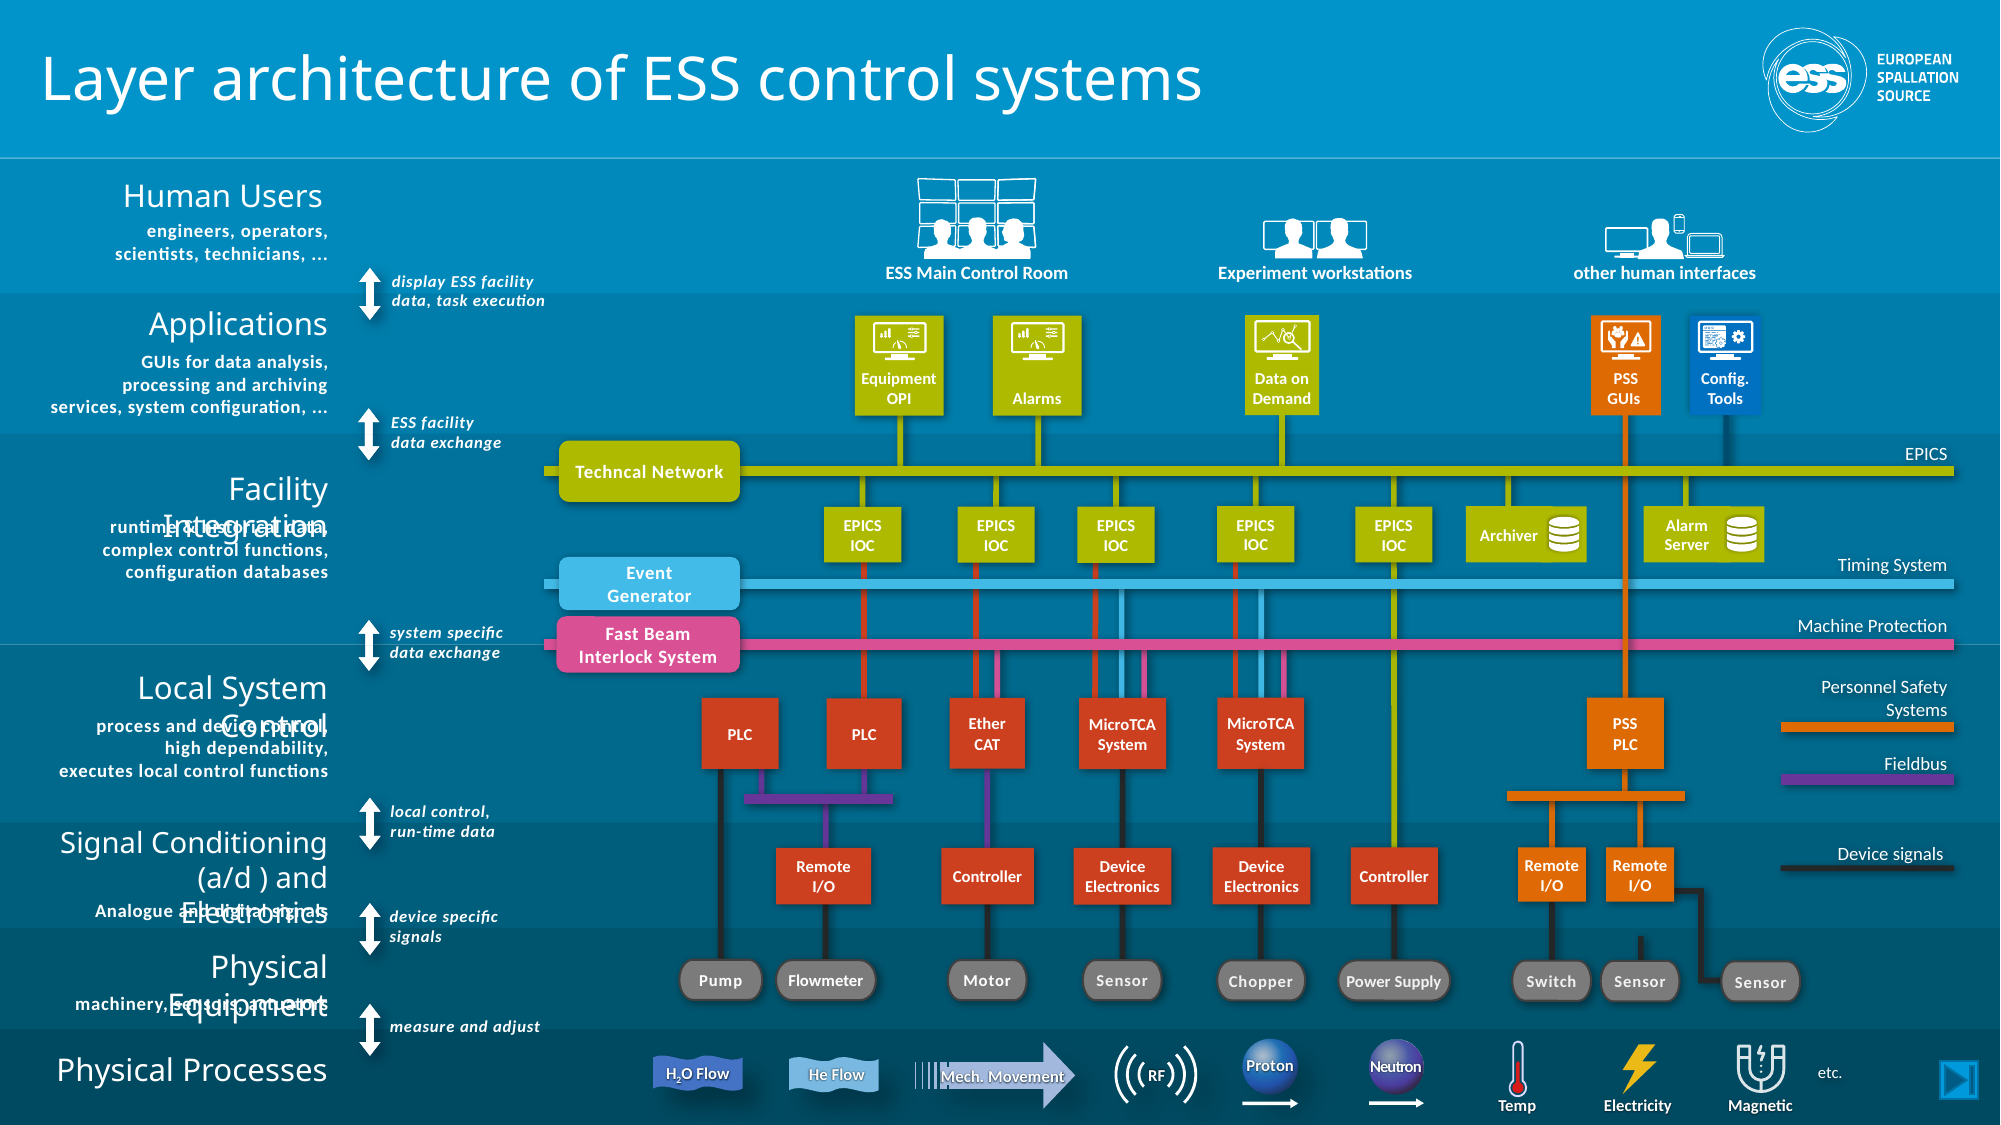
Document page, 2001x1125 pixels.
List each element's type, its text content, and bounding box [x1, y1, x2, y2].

text_box Remote I/O [1517, 846, 1587, 903]
text_box EPICS IOC [1216, 505, 1295, 563]
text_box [915, 1041, 1083, 1109]
text_box Timing System [1769, 545, 1963, 582]
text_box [975, 584, 1236, 644]
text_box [1230, 1038, 1310, 1109]
text_box Chopper [1216, 958, 1307, 1002]
text_box Event Generator [557, 584, 741, 612]
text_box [854, 315, 944, 416]
text_box Machine Protection [1769, 606, 1962, 640]
text_box PLC [826, 697, 903, 770]
text_box EPICS IOC [956, 506, 1036, 564]
text_box Remote I/O [1605, 846, 1675, 903]
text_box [992, 315, 1082, 416]
text_box EPICS IOC [823, 506, 902, 563]
text_box EPICS IOC [1076, 506, 1156, 561]
text_box Ether CAT [949, 697, 1026, 770]
text_box Power Supply [1337, 959, 1452, 1002]
text_box Remote I/O [775, 847, 872, 905]
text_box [1465, 506, 1587, 563]
text_box Sensor [1724, 960, 1802, 1003]
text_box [1590, 315, 1661, 416]
text_box Techncal Network [557, 439, 741, 470]
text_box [863, 177, 1091, 292]
text_box Device Electronics [1073, 847, 1173, 906]
text_box Fast Beam Interlock System [555, 615, 741, 644]
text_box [1244, 315, 1320, 416]
text_box MicroTCA System [1216, 697, 1305, 770]
text_box PSS PLC [1586, 697, 1665, 770]
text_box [1709, 1044, 1812, 1124]
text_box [1114, 1045, 1198, 1104]
text_box Controller [940, 847, 1035, 905]
text_box Device signals [1769, 834, 1963, 872]
text_box Event Generator [557, 555, 741, 583]
text_box Personnel Safety Systems [1769, 667, 1962, 728]
text_box Sensor [1081, 958, 1163, 1002]
text_box Fieldbus [1769, 744, 1962, 782]
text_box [1587, 1044, 1689, 1124]
text_box Motor [946, 958, 1028, 1002]
text_box Techncal Network [557, 471, 741, 503]
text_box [1480, 1040, 1554, 1124]
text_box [1689, 315, 1761, 416]
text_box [649, 1055, 747, 1091]
text_box Fast Beam Interlock System [555, 645, 741, 674]
text_box PLC [701, 697, 780, 770]
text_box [789, 1056, 883, 1093]
text_box Pump [678, 958, 764, 1001]
text_box Switch [1511, 959, 1593, 1002]
text_box Layer architecture of ESS control systems [25, 32, 1259, 121]
text_box etc. [1812, 1054, 1858, 1090]
text_box Device Electronics [1212, 846, 1312, 905]
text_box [1354, 1039, 1438, 1108]
text_box [1939, 1060, 1979, 1100]
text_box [1656, 875, 1746, 996]
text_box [1552, 214, 1777, 292]
text_box EPICS IOC [1354, 506, 1433, 563]
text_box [975, 561, 1236, 583]
text_box Flowmeter [774, 958, 877, 1002]
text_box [1643, 506, 1765, 563]
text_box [1196, 217, 1435, 292]
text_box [975, 645, 1236, 702]
text_box EPICS [1769, 434, 1963, 469]
text_box Sensor [1599, 959, 1677, 1003]
text_box Controller [1350, 846, 1439, 905]
text_box MicroTCA System [1078, 702, 1167, 770]
